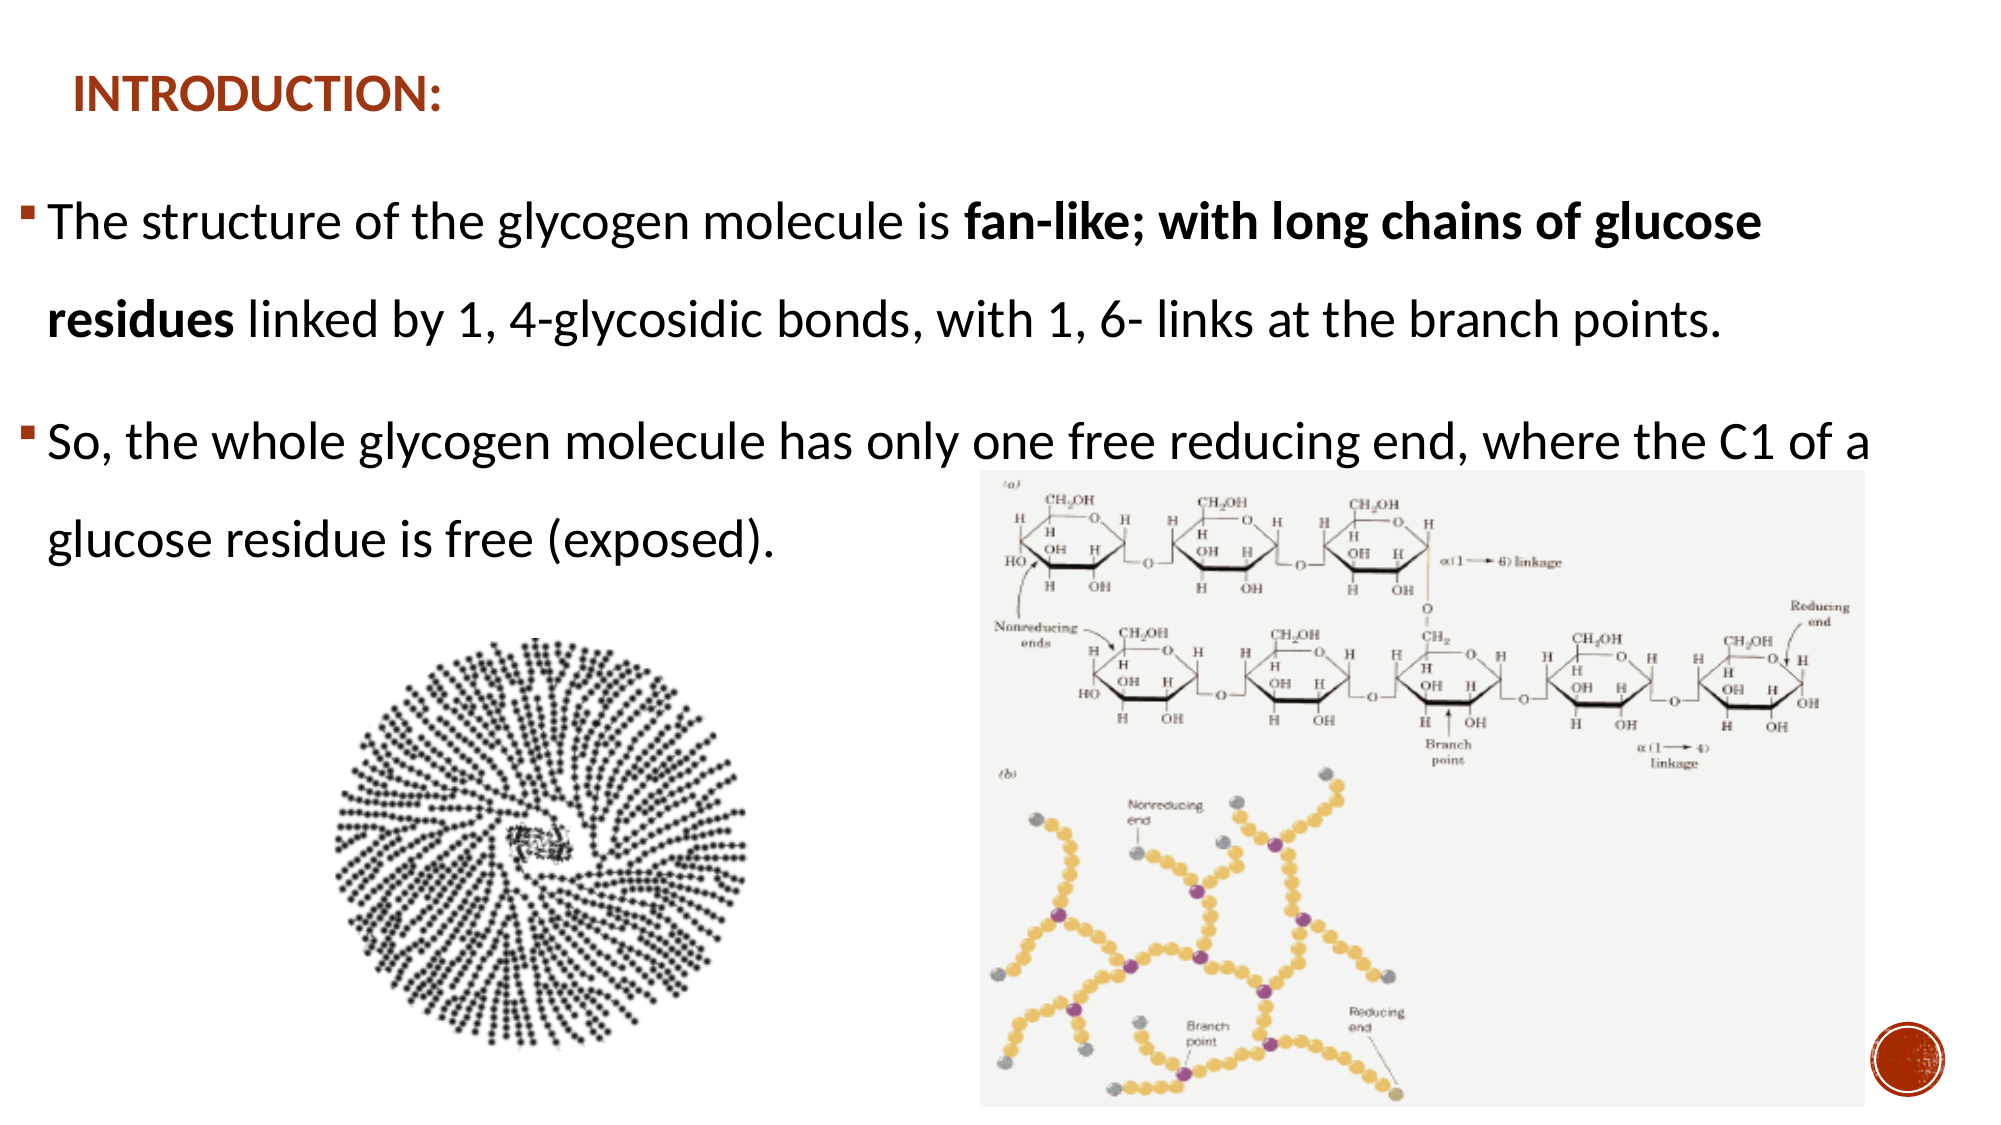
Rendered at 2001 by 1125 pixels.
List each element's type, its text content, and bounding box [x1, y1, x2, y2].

list The structure of the glycogen molecule is fan-like; with long chains of glucose residues linked by 1, 4-glycosidic bonds, with 1, 6- links at the branch points. So, the whole glycogen molecule has only one free reducing end, where the C1 of a glucose residue is free (exposed). [2, 145, 1948, 1075]
picture [334, 638, 748, 1052]
title Introduction: [57, 0, 1714, 145]
picture [980, 470, 1865, 1107]
